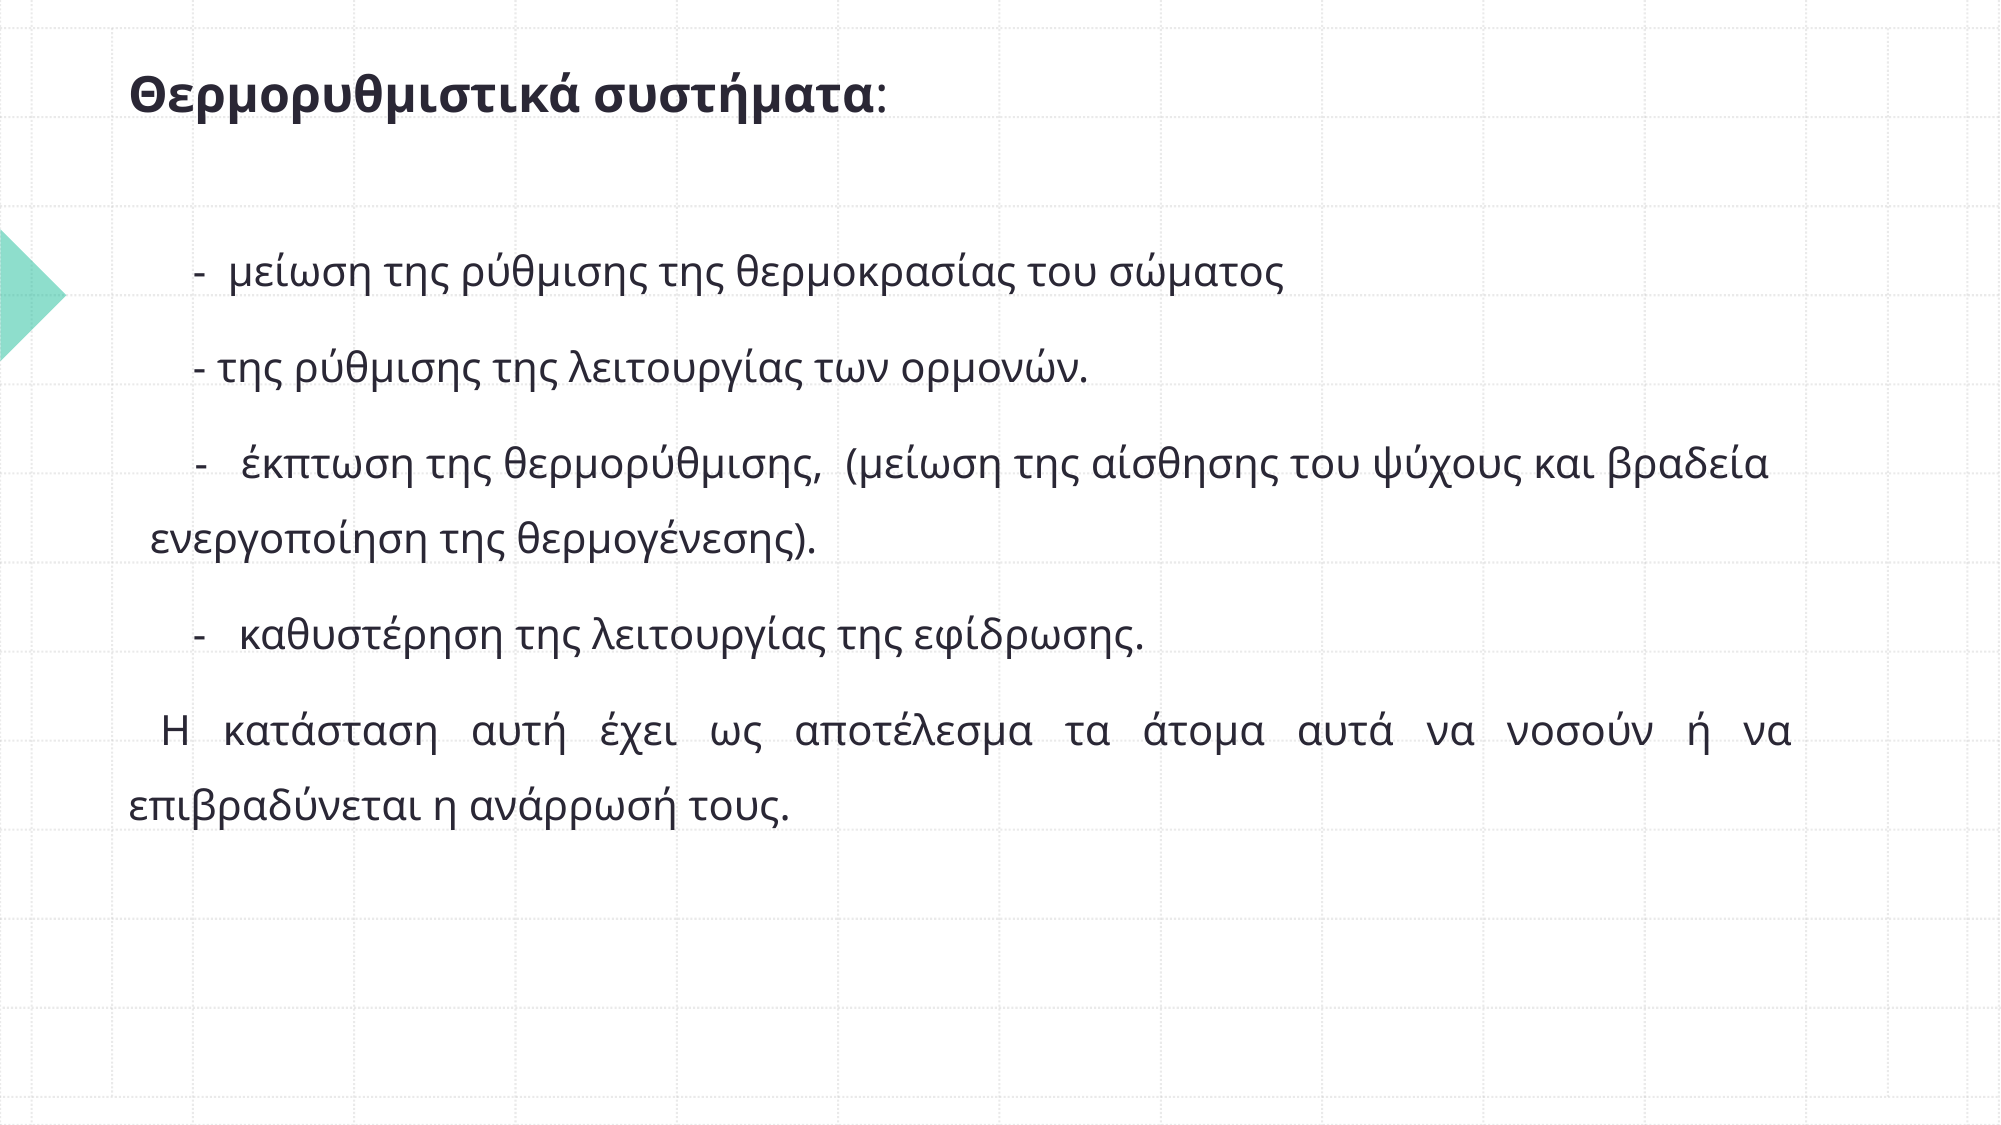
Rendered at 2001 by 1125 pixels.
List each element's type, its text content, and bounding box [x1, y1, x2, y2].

list Θερμορυθμιστικά συστήματα: - μείωση της ρύθμισης της θερμοκρασίας του σώματος - της ρύθμισης της λειτουργίας των ορμονών. - έκπτωση της θερμορύθμισης, (μείωση της αίσθησης του ψύχους και βραδεία ενεργοποίηση της θερμογένεσης). - καθυστέρηση της λειτουργίας της εφίδρωσης. Η κατάσταση αυτή έχει ως αποτέλεσμα τα άτομα αυτά να νοσούν ή να επιβραδύνεται η ανάρρωσή τους. [113, 49, 1808, 969]
